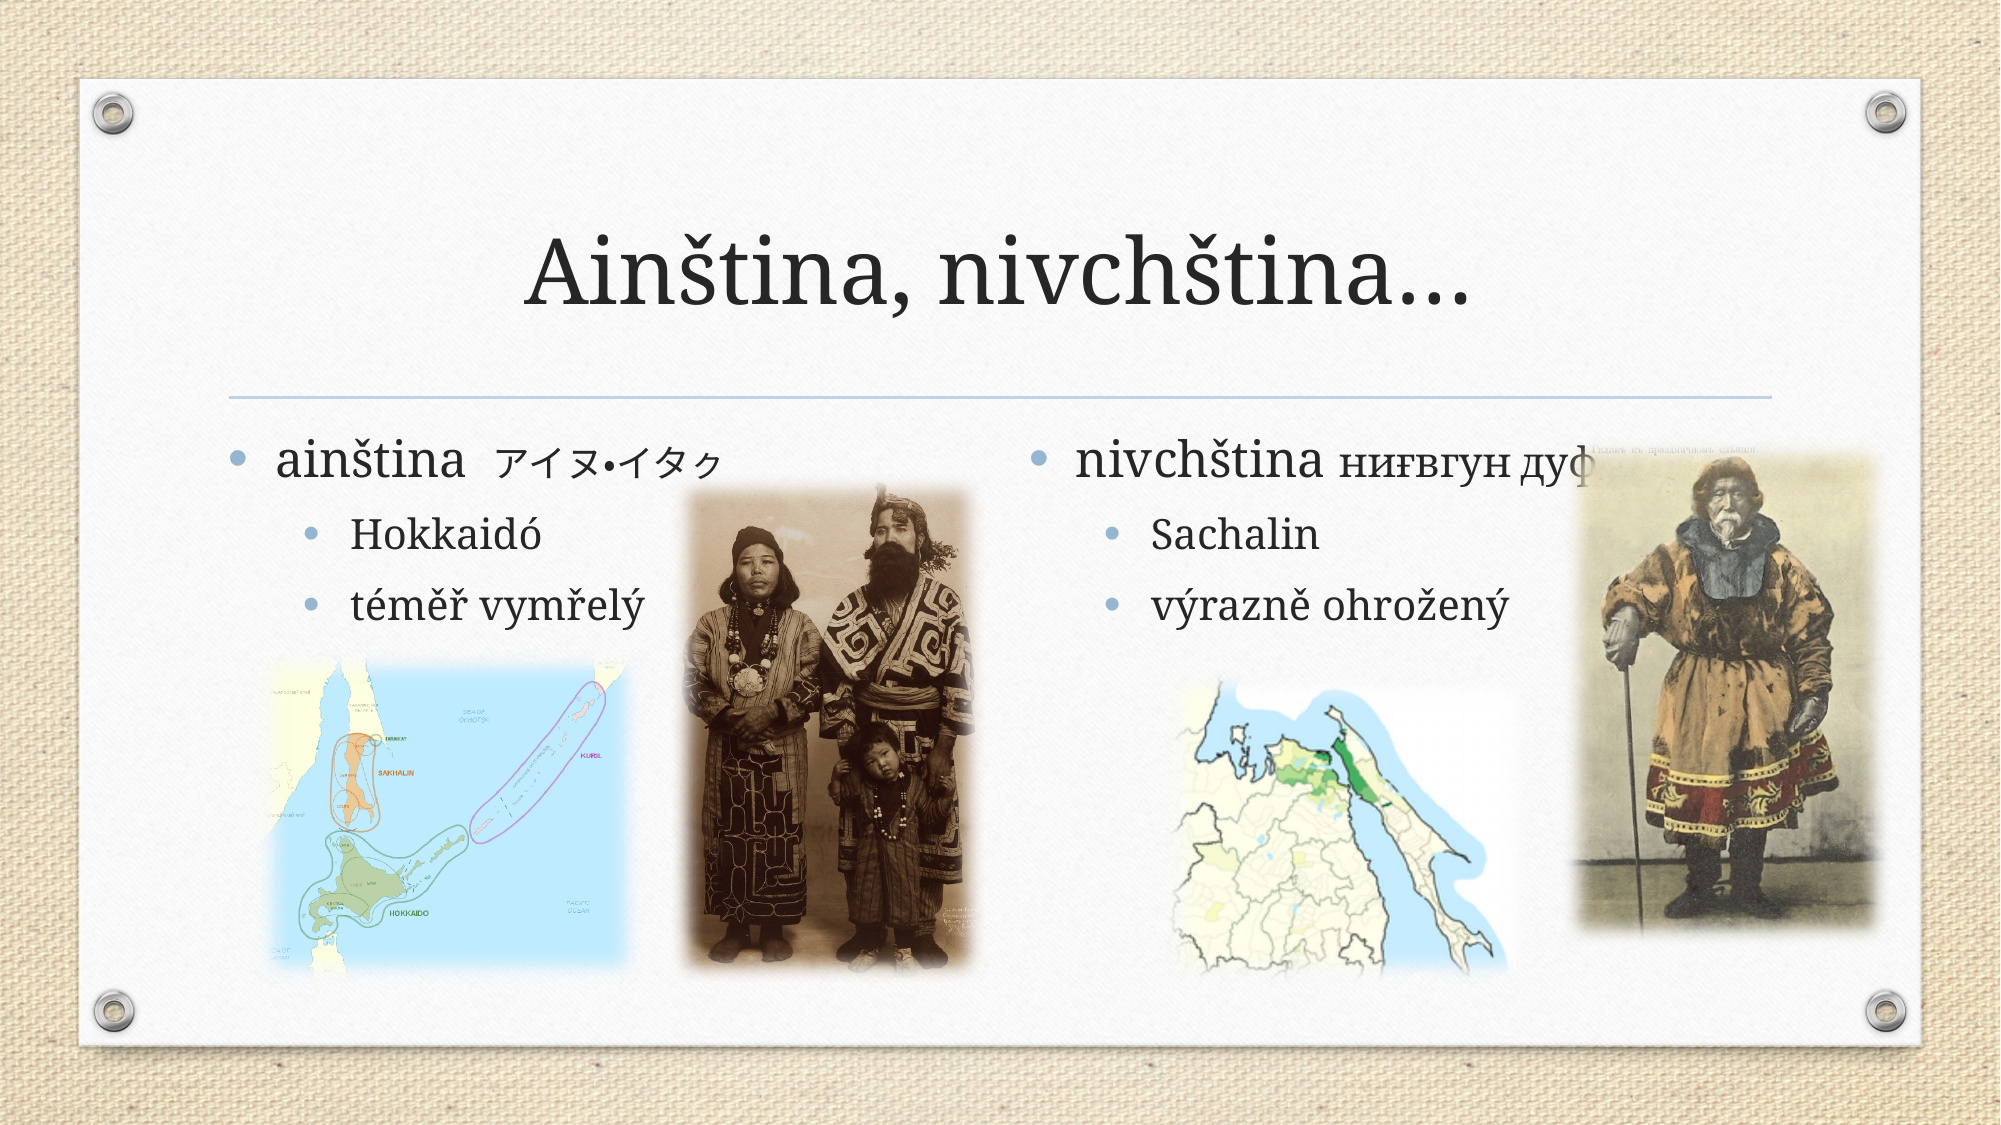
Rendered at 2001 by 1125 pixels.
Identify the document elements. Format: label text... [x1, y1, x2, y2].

title Ainština, nivchština… [212, 161, 1788, 375]
list ainština アイヌ・イタㇰ Hokkaidó téměř vymřelý [213, 420, 987, 963]
picture [0, 0, 2001, 1125]
list nivchština ниғвгун дуф Sachalin výrazně ohrožený [1013, 420, 1788, 963]
